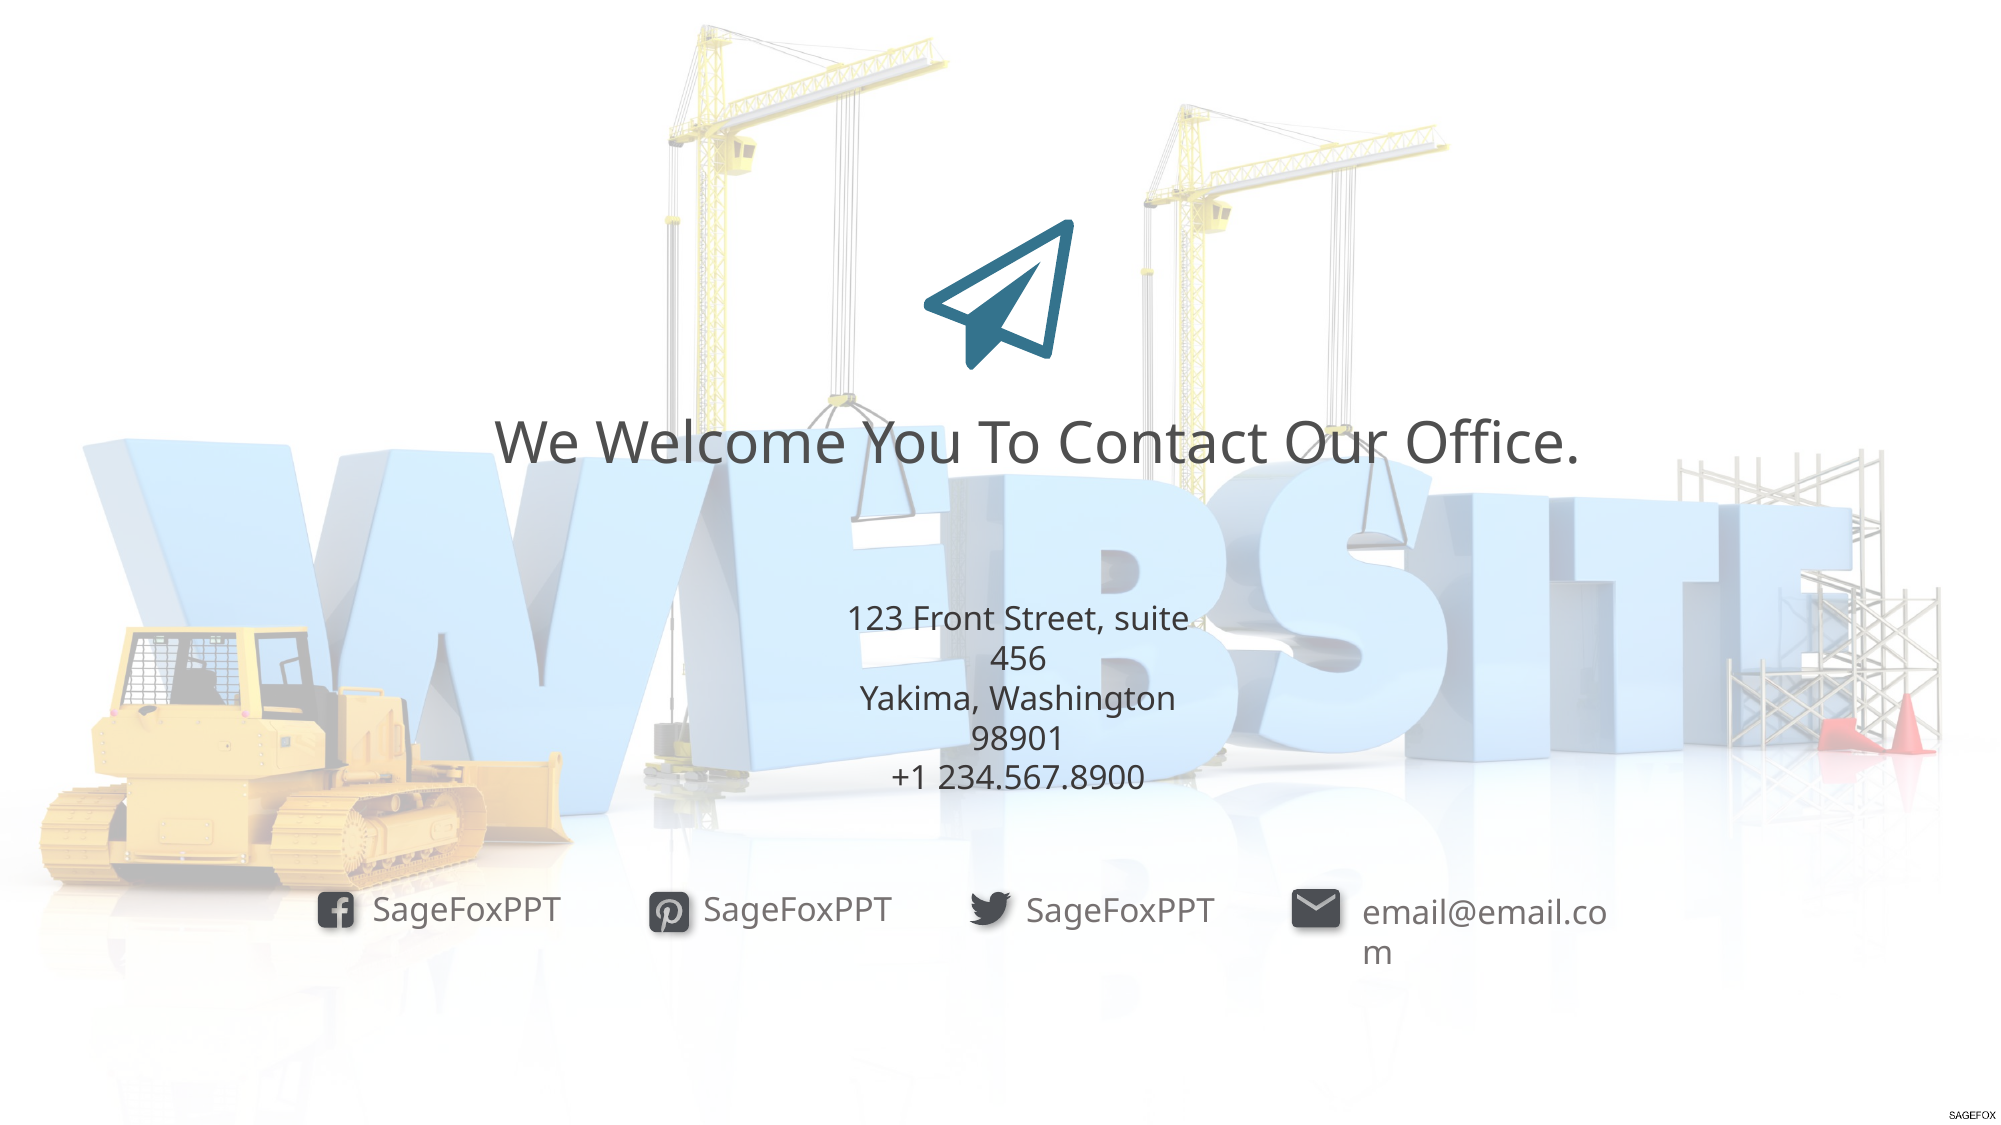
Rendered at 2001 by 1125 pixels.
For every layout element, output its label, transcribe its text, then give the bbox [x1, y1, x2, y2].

text_box [317, 891, 354, 928]
picture [1925, 0, 2001, 1125]
text_box [969, 891, 1011, 926]
text_box SageFoxPPT [357, 880, 598, 936]
text_box We Welcome You To Contact Our Office. [477, 398, 1598, 483]
text_box [1291, 889, 1340, 928]
text_box email@email.com [1347, 884, 1649, 979]
text_box SageFoxPPT [1011, 881, 1252, 937]
text_box SageFoxPPT [688, 880, 929, 936]
text_box 123 Front Street, suite 456 Yakima, Washington 98901 +1 234.567.8900 [808, 589, 1229, 804]
text_box [649, 891, 688, 933]
text_box [923, 219, 1074, 370]
